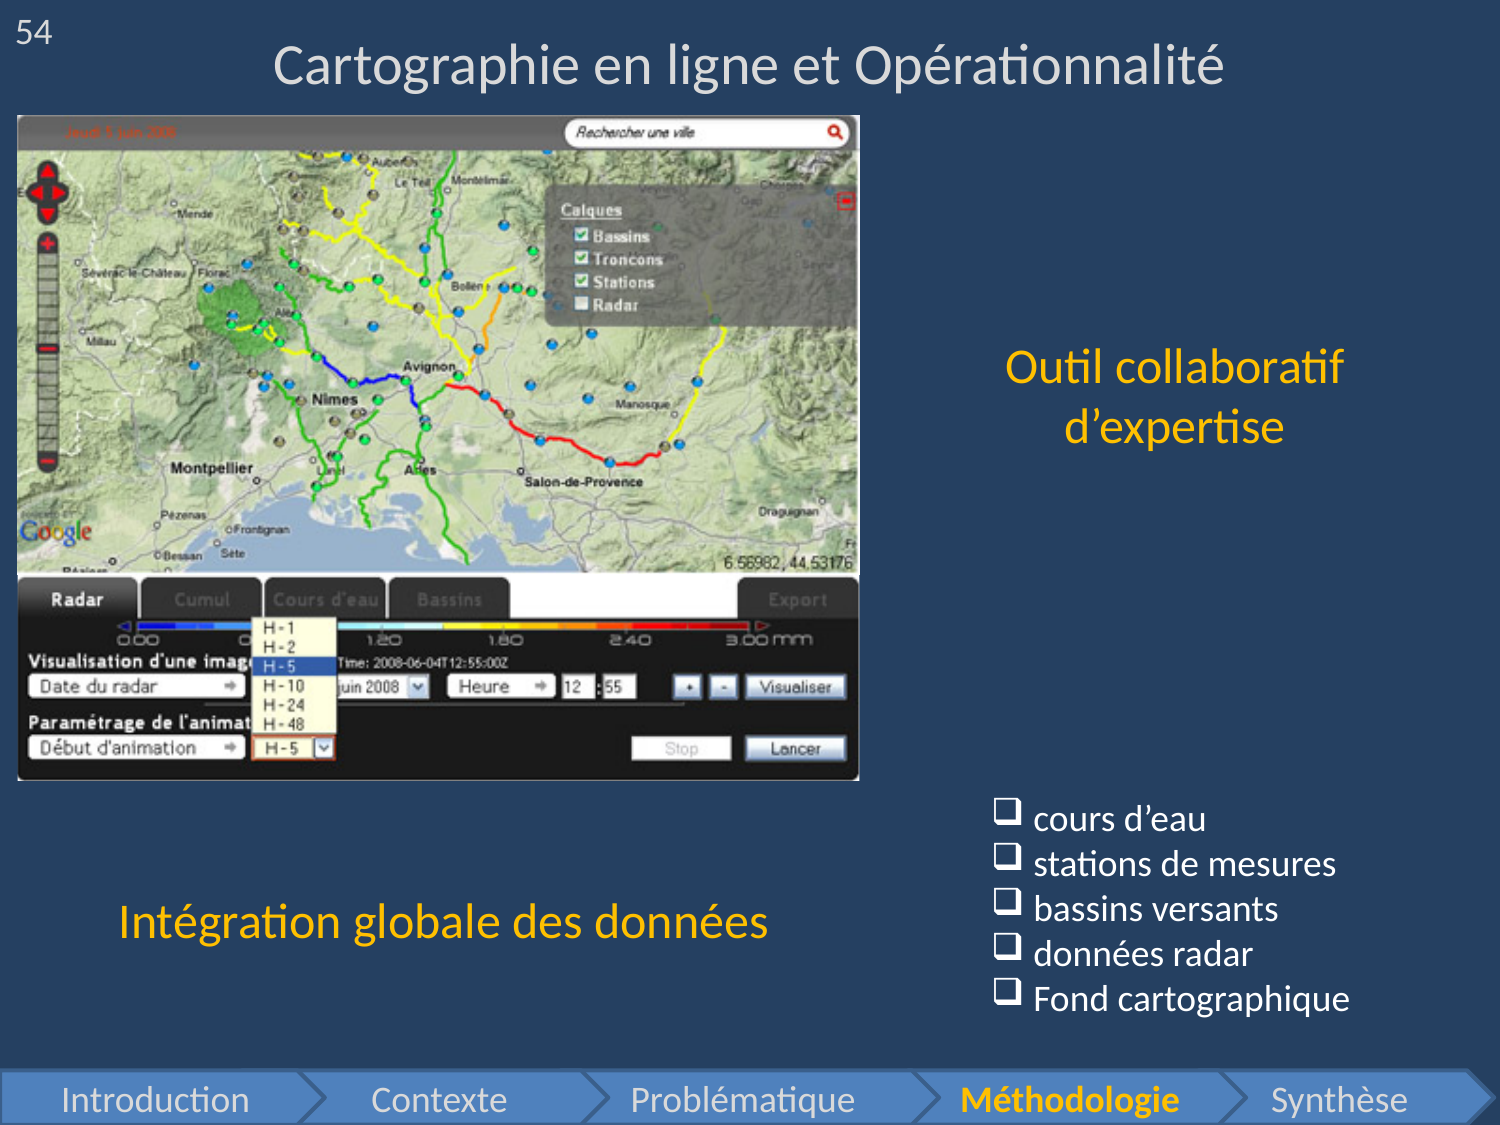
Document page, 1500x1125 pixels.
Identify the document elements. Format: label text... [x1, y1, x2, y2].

text_box 54 [0, 0, 101, 60]
text_box Cartographie en ligne et Opérationnalité [0, 19, 1500, 104]
text_box Outil collaboratif d’expertise [879, 326, 1471, 461]
text_box Introduction [0, 1068, 327, 1125]
text_box Contexte [300, 1068, 611, 1125]
text_box Synthèse [1221, 1068, 1497, 1125]
text_box Problématique [583, 1068, 942, 1125]
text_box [17, 115, 860, 782]
text_box cours d’eau stations de mesures bassins versants données radar Fond cartographique [976, 786, 1366, 1027]
text_box Intégration globale des données [103, 881, 784, 957]
text_box Méthodologie [914, 1068, 1249, 1125]
